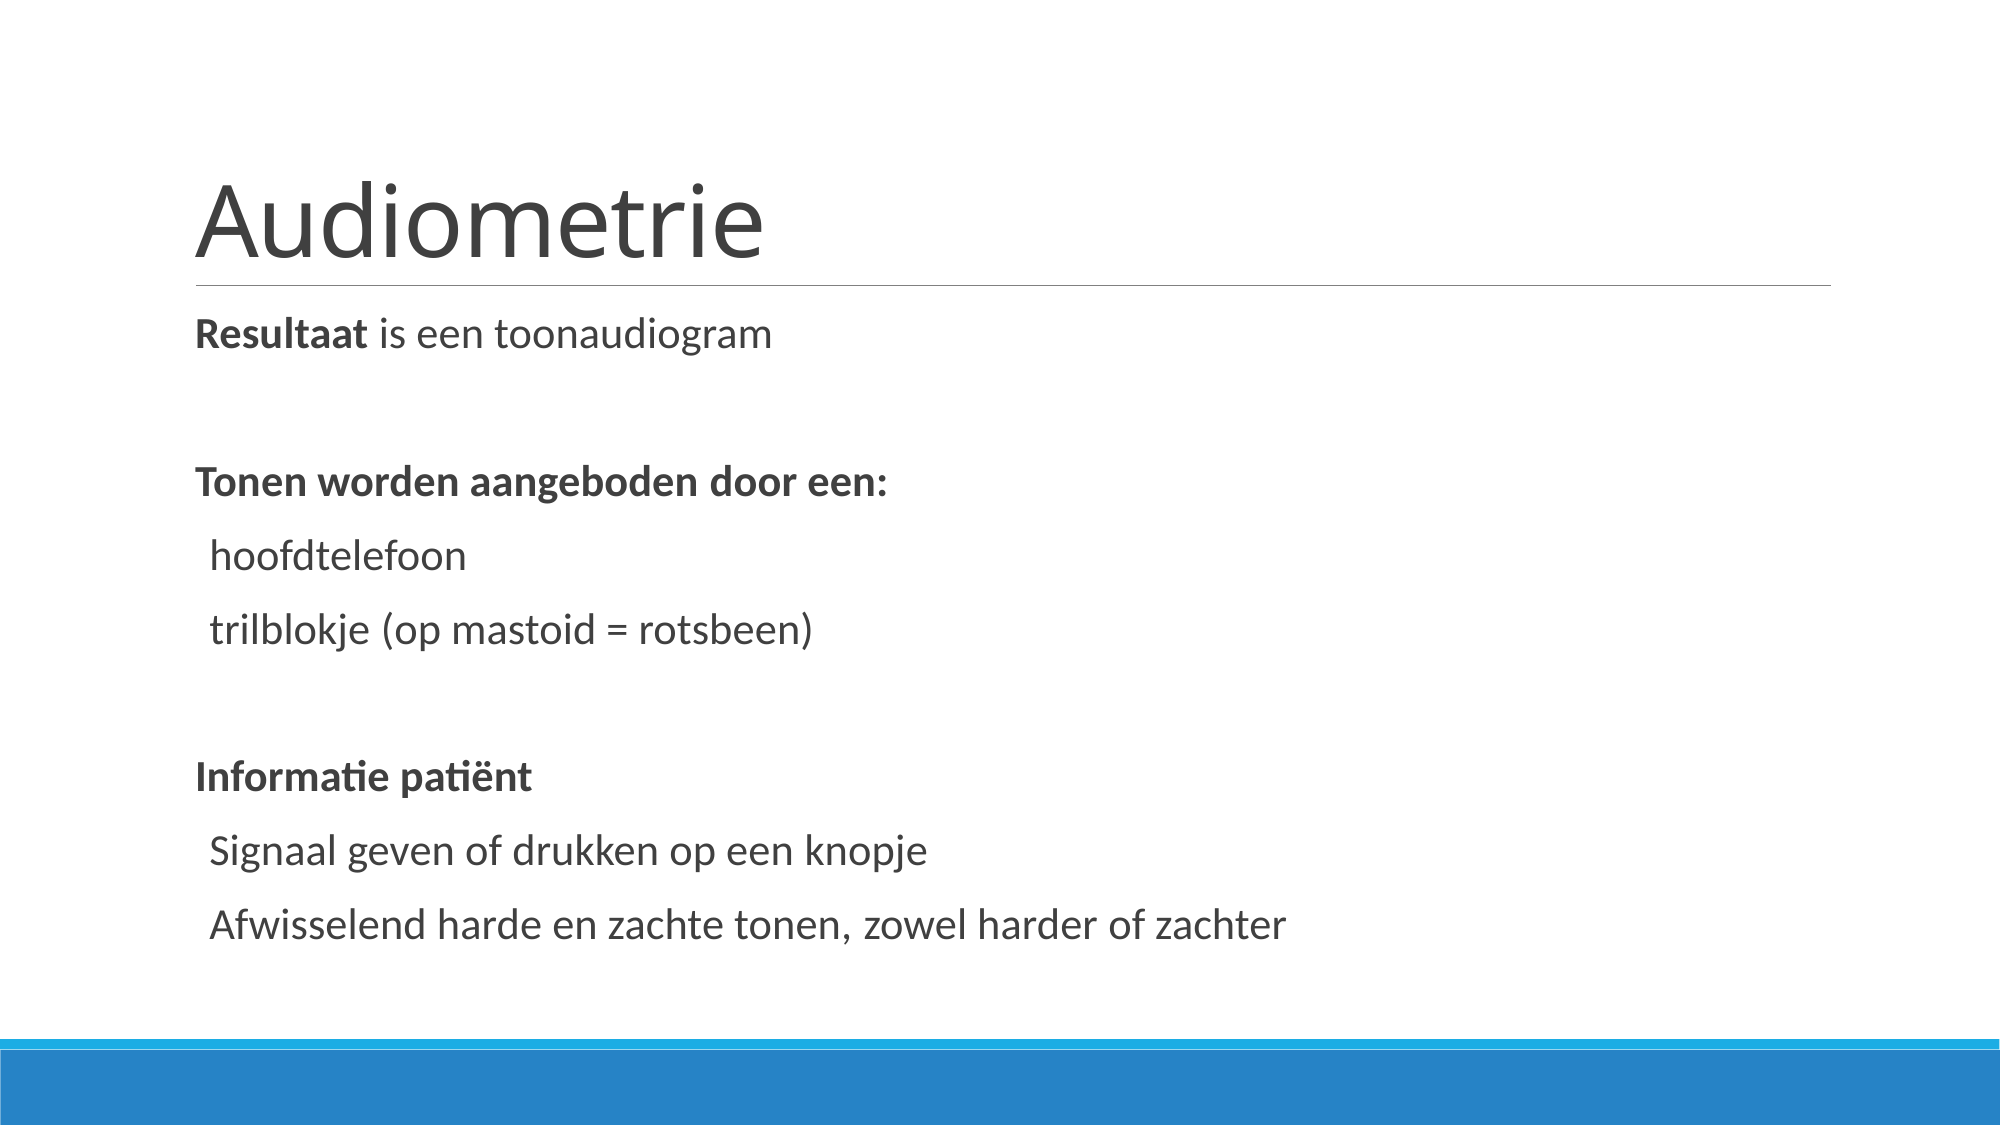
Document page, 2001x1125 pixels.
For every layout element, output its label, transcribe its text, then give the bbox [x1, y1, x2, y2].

list Resultaat is een toonaudiogram Tonen worden aangeboden door een: hoofdtelefoon trilblokje (op mastoid = rotsbeen) Informatie patiënt Signaal geven of drukken op een knopje Afwisselend harde en zachte tonen, zowel harder of zachter [180, 302, 1830, 963]
title Audiometrie [180, 47, 1830, 285]
